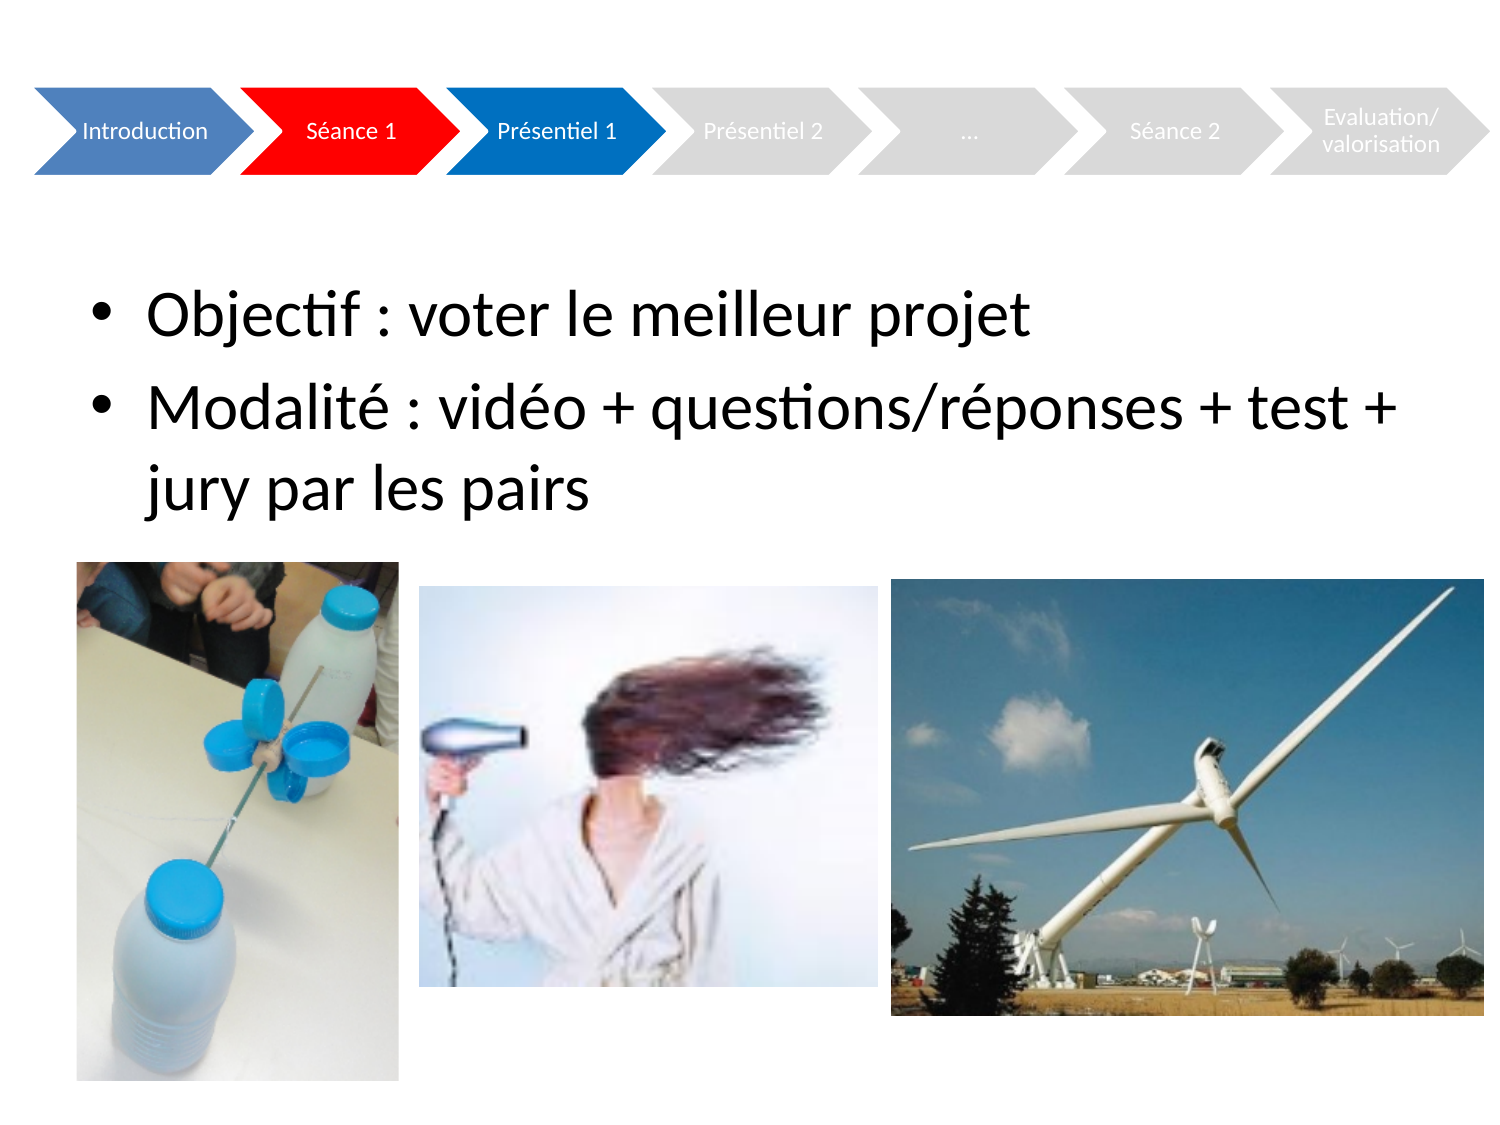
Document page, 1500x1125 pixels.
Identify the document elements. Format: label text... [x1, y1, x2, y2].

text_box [28, 42, 1494, 221]
picture [76, 562, 399, 1081]
picture [891, 579, 1485, 1016]
picture [418, 585, 878, 988]
list Objectif : voter le meilleur projet Modalité : vidéo + questions/réponses + test + jury par les pairs [75, 262, 1425, 1005]
